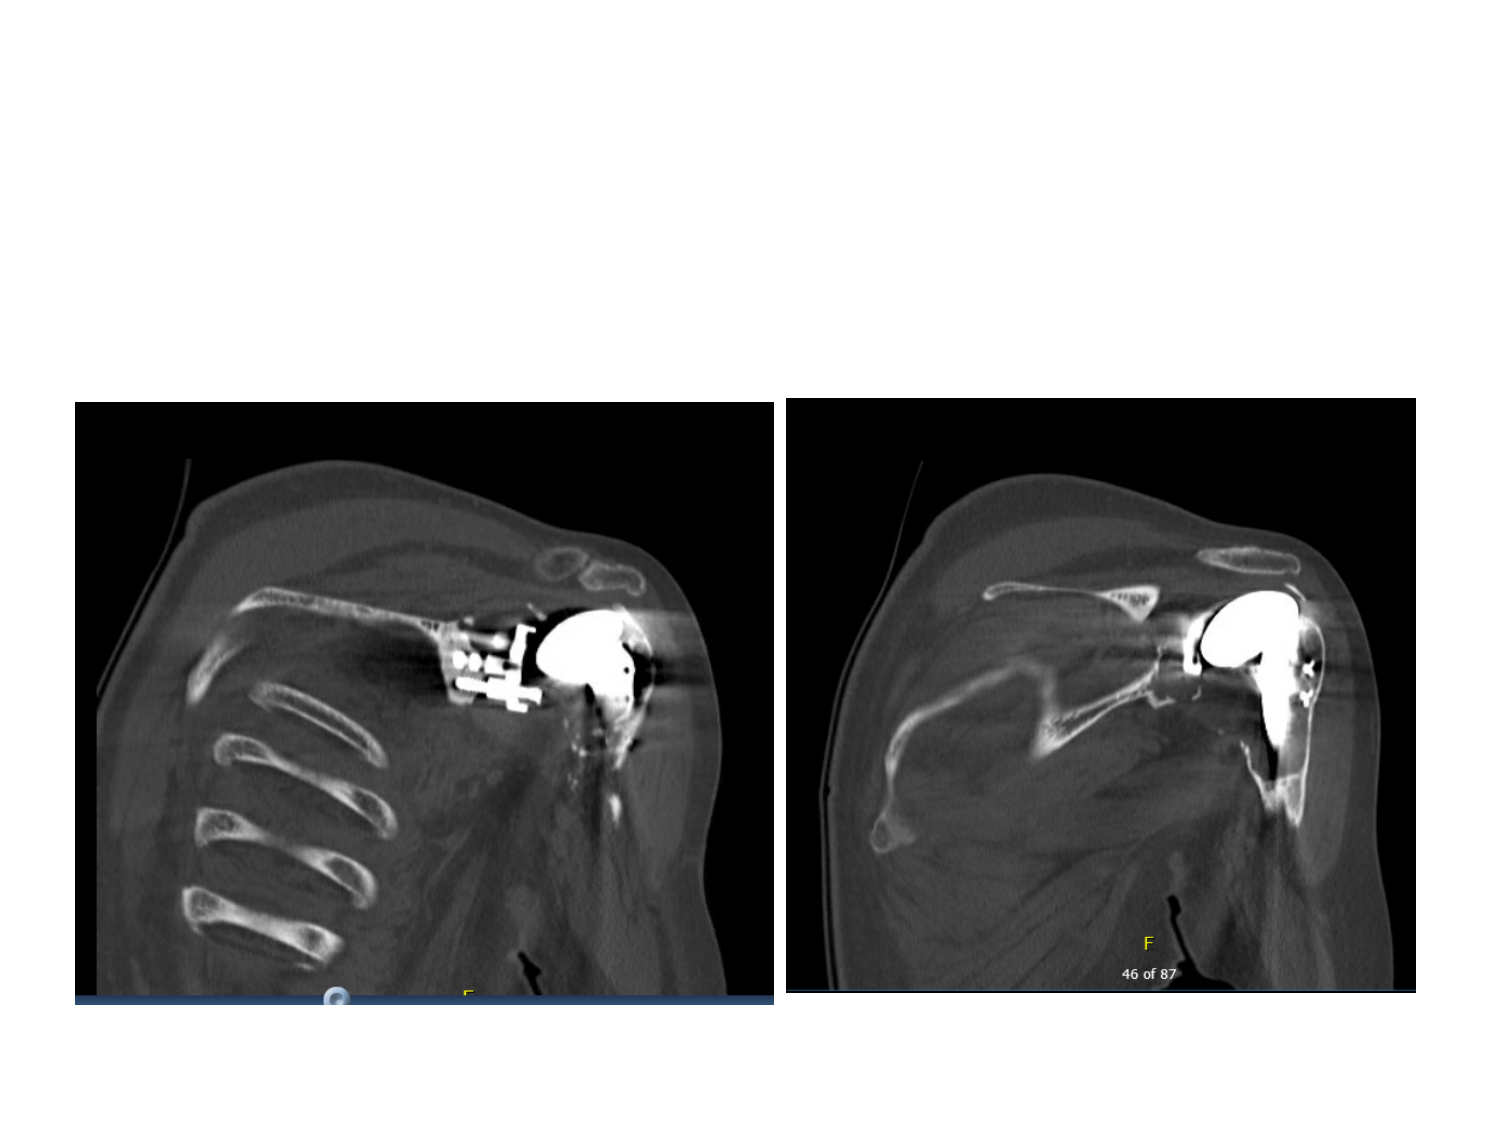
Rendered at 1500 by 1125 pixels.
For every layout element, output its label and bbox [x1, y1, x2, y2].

list [74, 401, 774, 1006]
picture [786, 397, 1417, 994]
